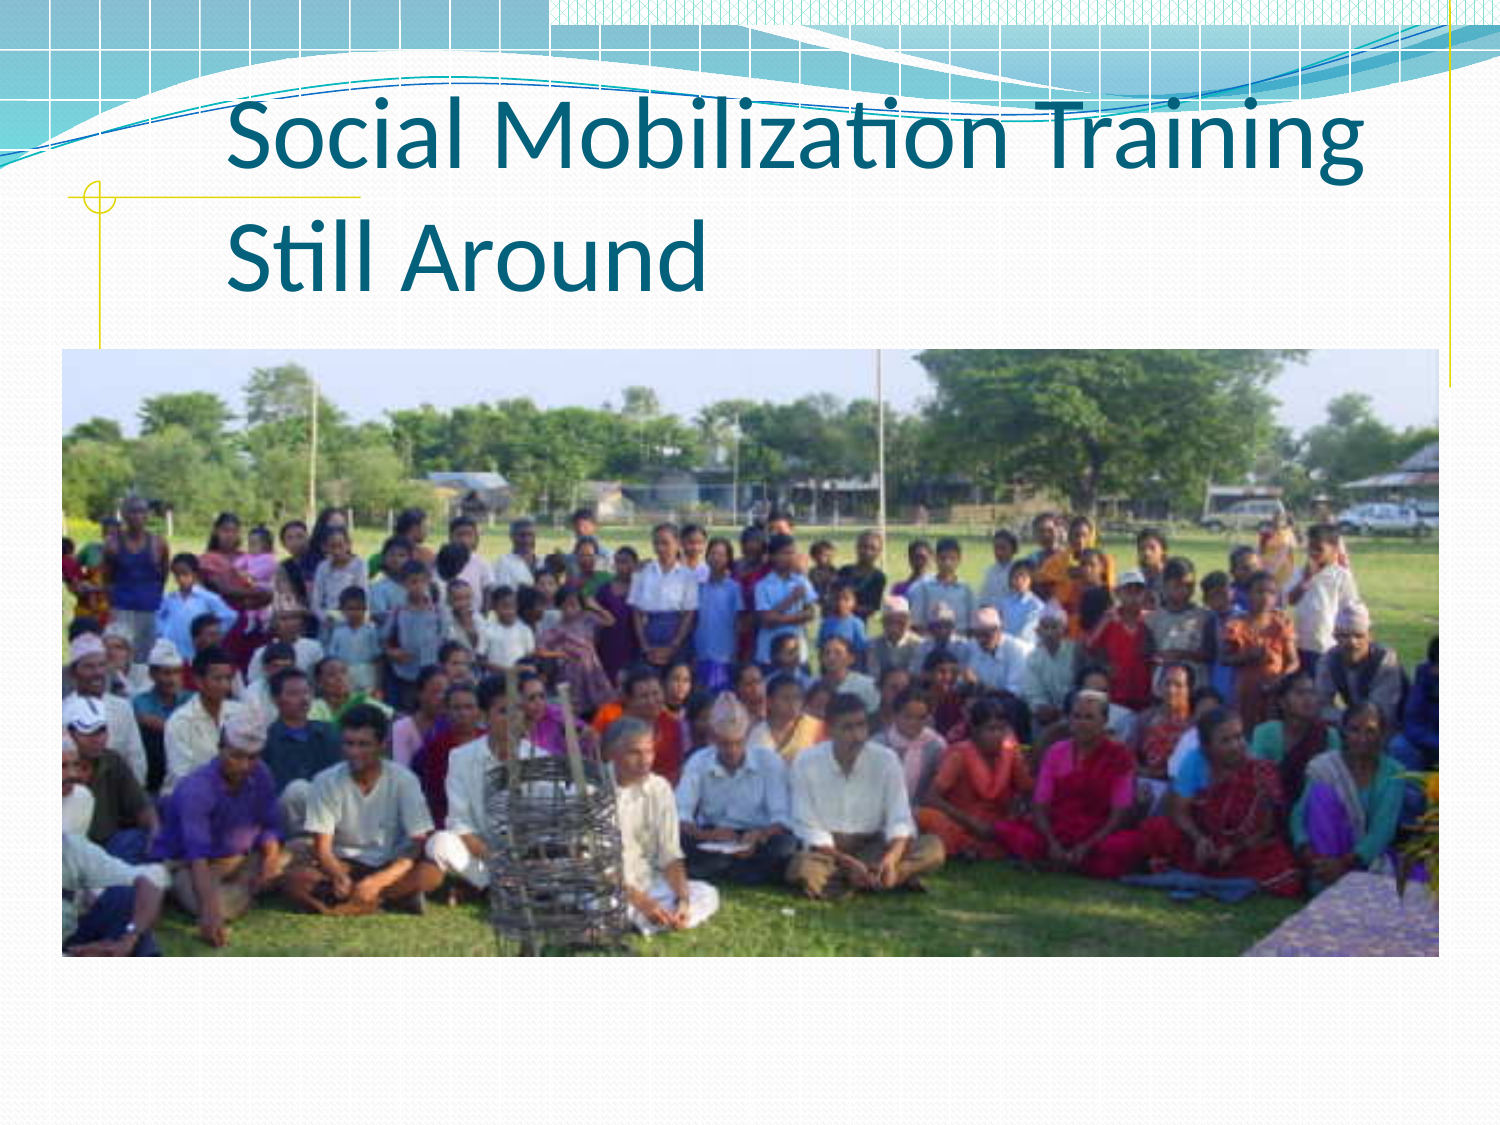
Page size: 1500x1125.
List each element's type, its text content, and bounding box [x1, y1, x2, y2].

picture [62, 349, 1439, 957]
title Social Mobilization Training Still Around [225, 56, 1500, 313]
